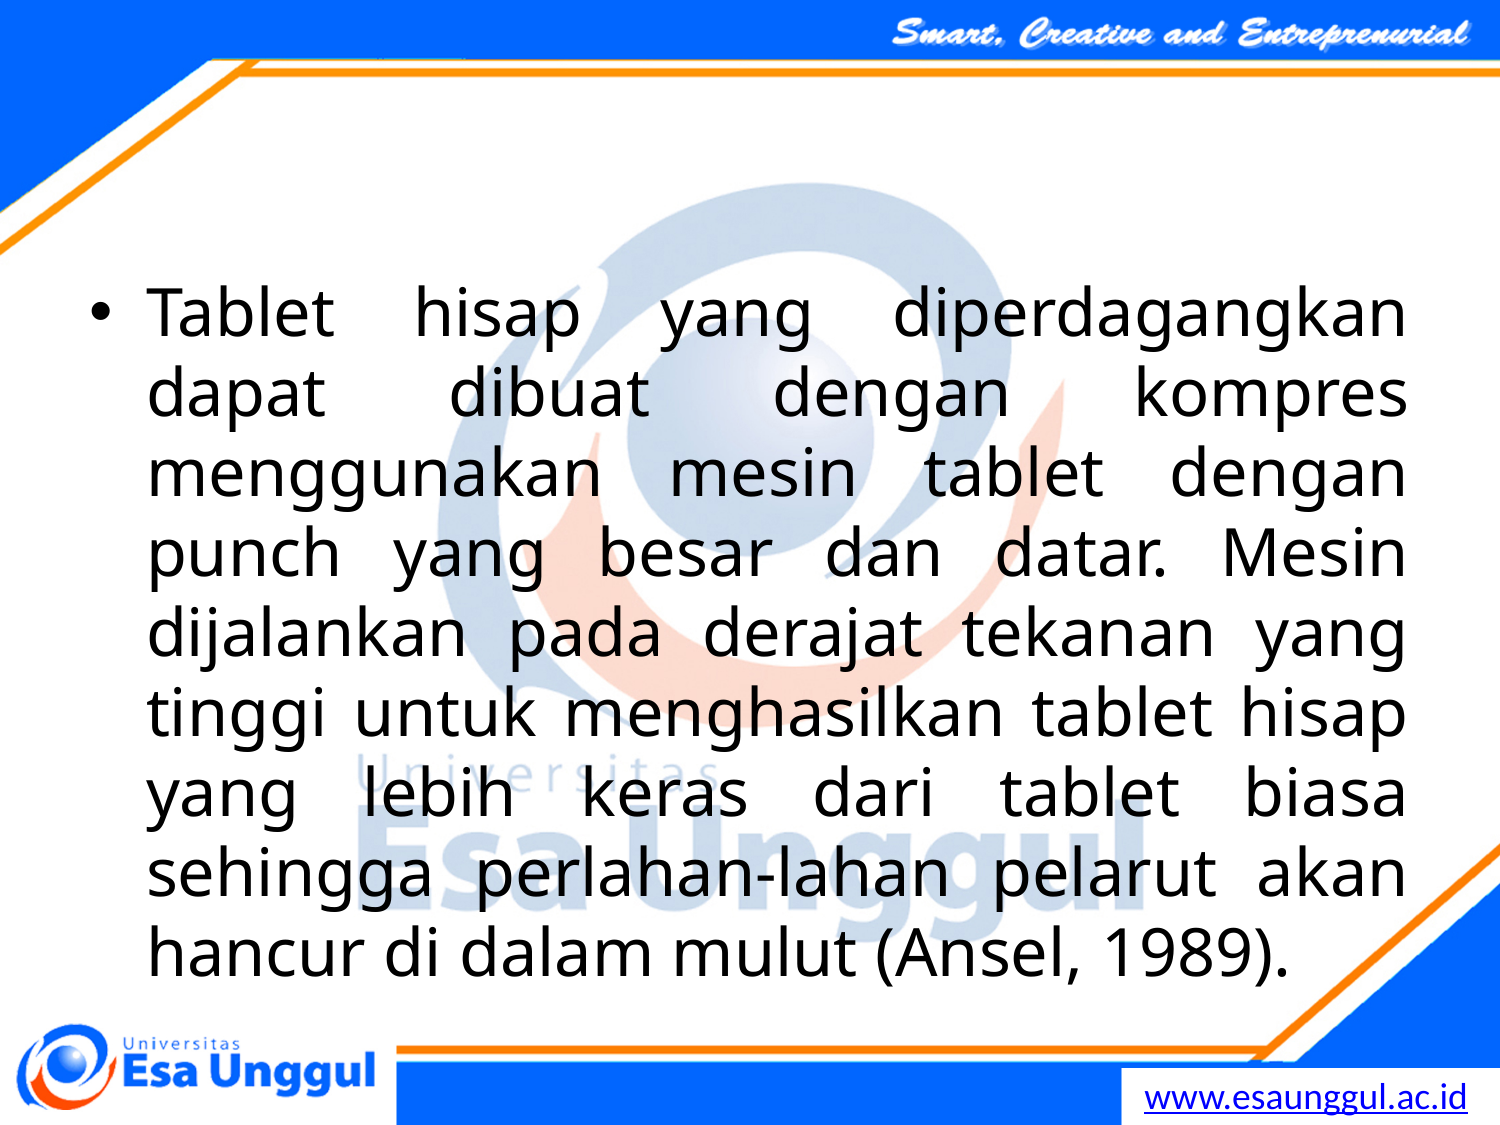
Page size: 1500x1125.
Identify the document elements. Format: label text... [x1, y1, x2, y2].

list Tablet hisap yang diperdagangkan dapat dibuat dengan kompres menggunakan mesin tablet dengan punch yang besar dan datar. Mesin dijalankan pada derajat tekanan yang tinggi untuk menghasilkan tablet hisap yang lebih keras dari tablet biasa sehingga perlahan-lahan pelarut akan hancur di dalam mulut (Ansel, 1989). [75, 262, 1425, 1005]
picture [0, 0, 1500, 1125]
